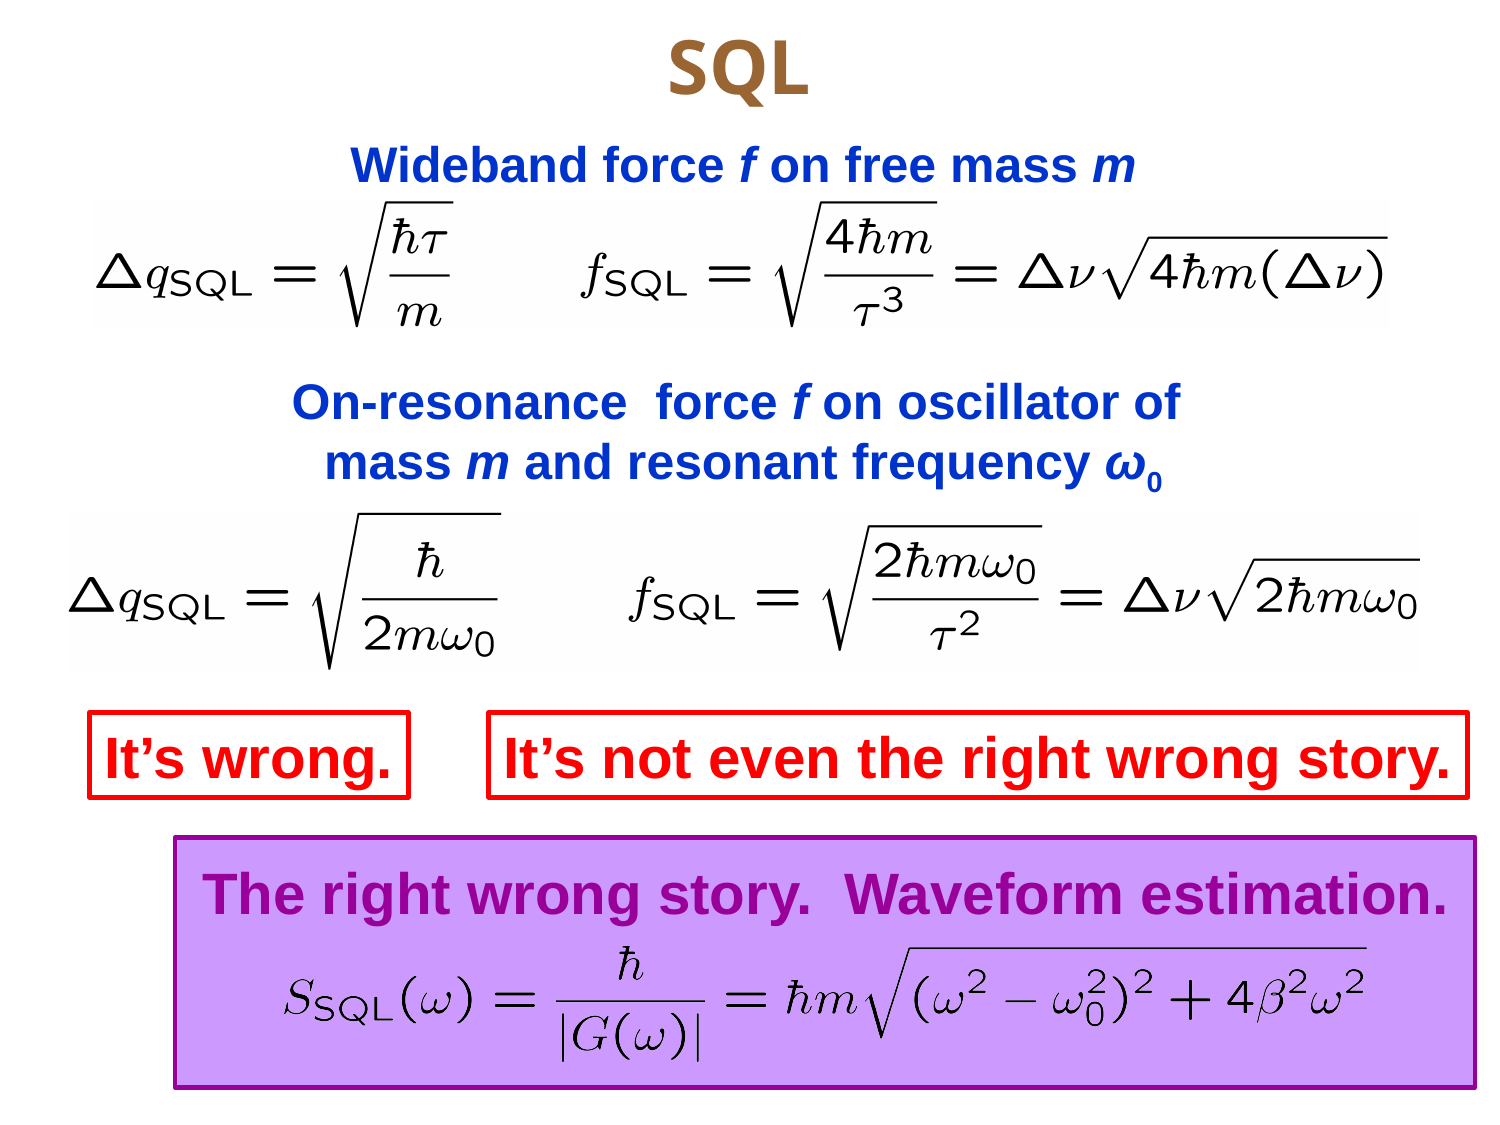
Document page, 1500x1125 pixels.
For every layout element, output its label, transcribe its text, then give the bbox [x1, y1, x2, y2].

text_box On-resonance force f on oscillator of mass m and resonant frequency ω0 [276, 362, 1211, 506]
picture [68, 512, 1420, 670]
picture [93, 199, 1390, 331]
text_box SQL [24, 12, 1475, 118]
text_box Wideband force f on free mass m [335, 124, 1152, 198]
text_box It’s wrong. [89, 712, 409, 798]
text_box It’s not even the right wrong story. [488, 712, 1468, 798]
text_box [174, 837, 1476, 1088]
